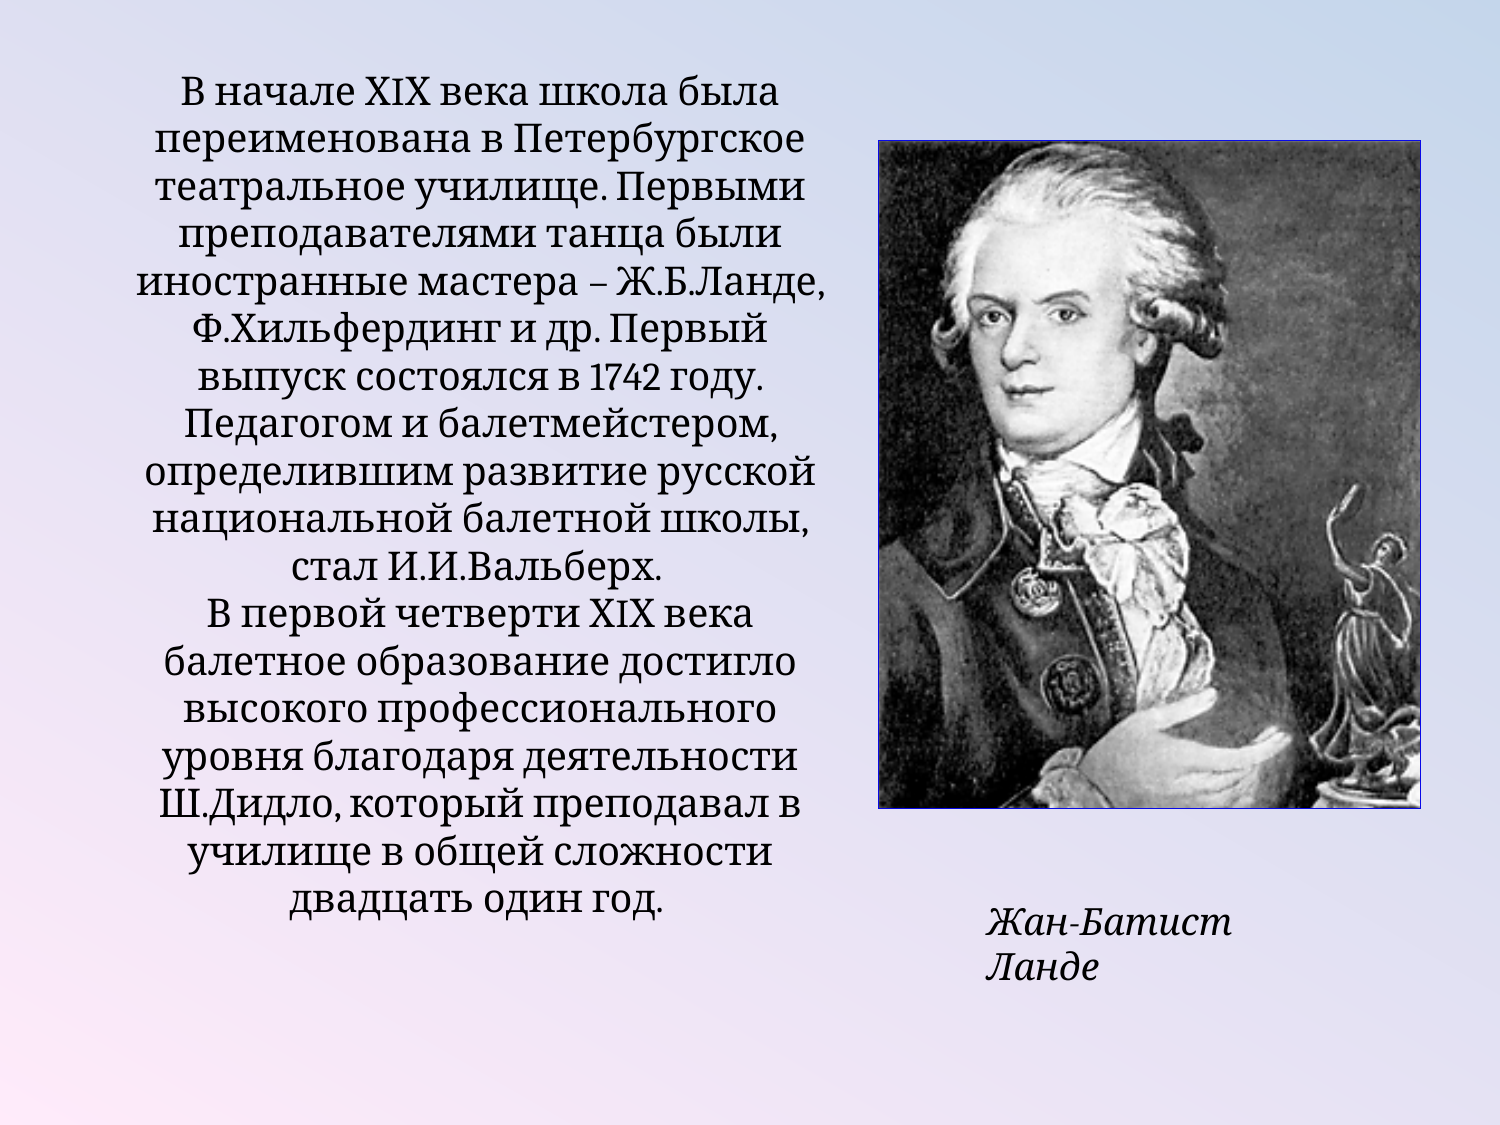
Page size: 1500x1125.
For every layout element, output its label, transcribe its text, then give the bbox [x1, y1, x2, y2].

text_box Жан-Батист Ланде [972, 890, 1360, 996]
picture [878, 140, 1421, 810]
text_box В начале ХIХ века школа была переименована в Петербургское театральное училище. Первыми преподавателями танца были иностранные мастера – Ж.Б.Ланде, Ф.Хильфердинг и др. Первый выпуск состоялся в 1742 году. Педагогом и балетмейстером, определившим развитие русской национальной балетной школы, стал И.И.Вальберх. В первой четверти ХIХ века балетное образование достигло высокого профессионального уровня благодаря деятельности Ш.Дидло, который преподавал в училище в общей сложности двадцать один год. [117, 58, 844, 928]
